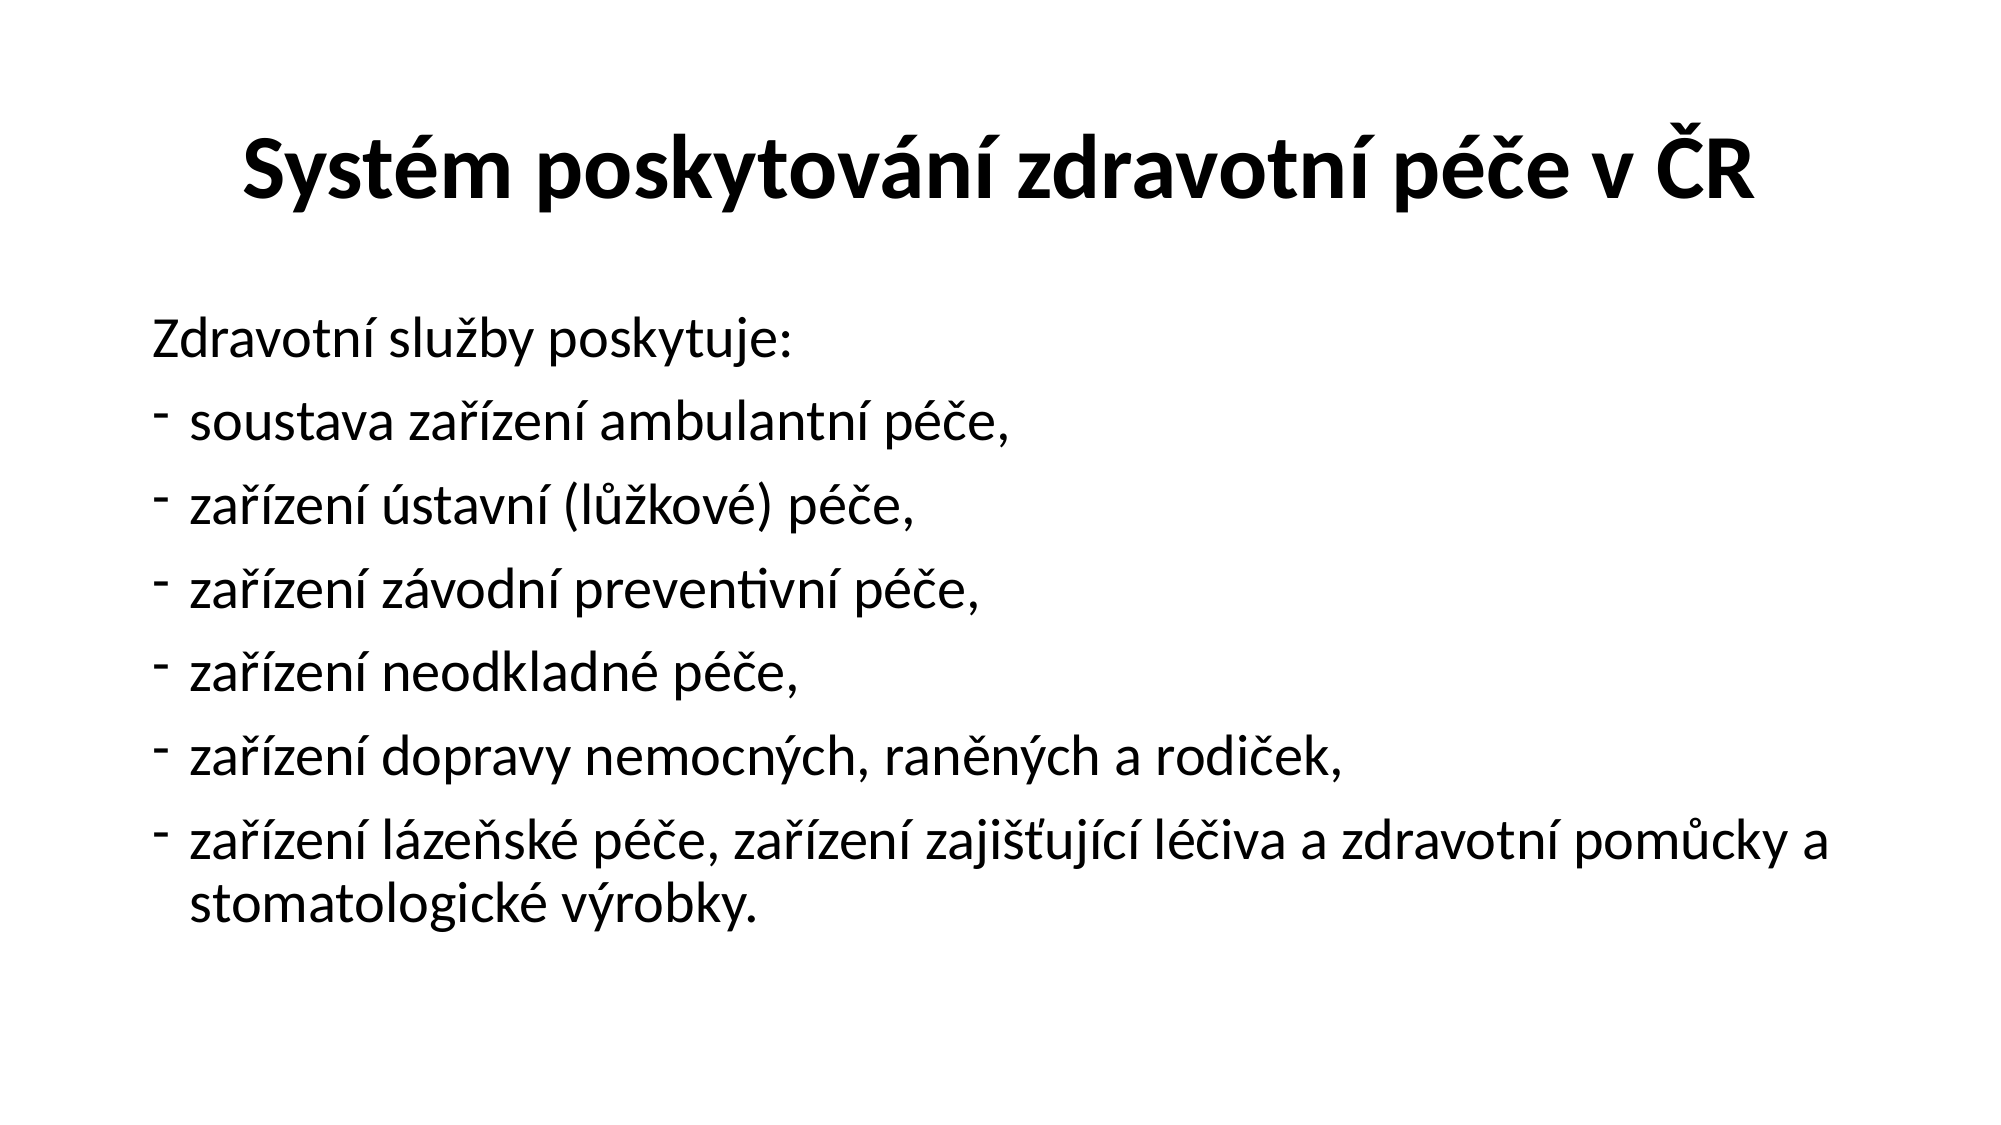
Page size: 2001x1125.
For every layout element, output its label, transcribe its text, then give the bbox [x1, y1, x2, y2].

list Zdravotní služby poskytuje: soustava zařízení ambulantní péče, zařízení ústavní (lůžkové) péče, zařízení závodní preventivní péče, zařízení neodkladné péče, zařízení dopravy nemocných, raněných a rodiček, zařízení lázeňské péče, zařízení zajišťující léčiva a zdravotní pomůcky a stomatologické výrobky. [137, 299, 1863, 1014]
title Systém poskytování zdravotní péče v ČR [137, 59, 1863, 278]
